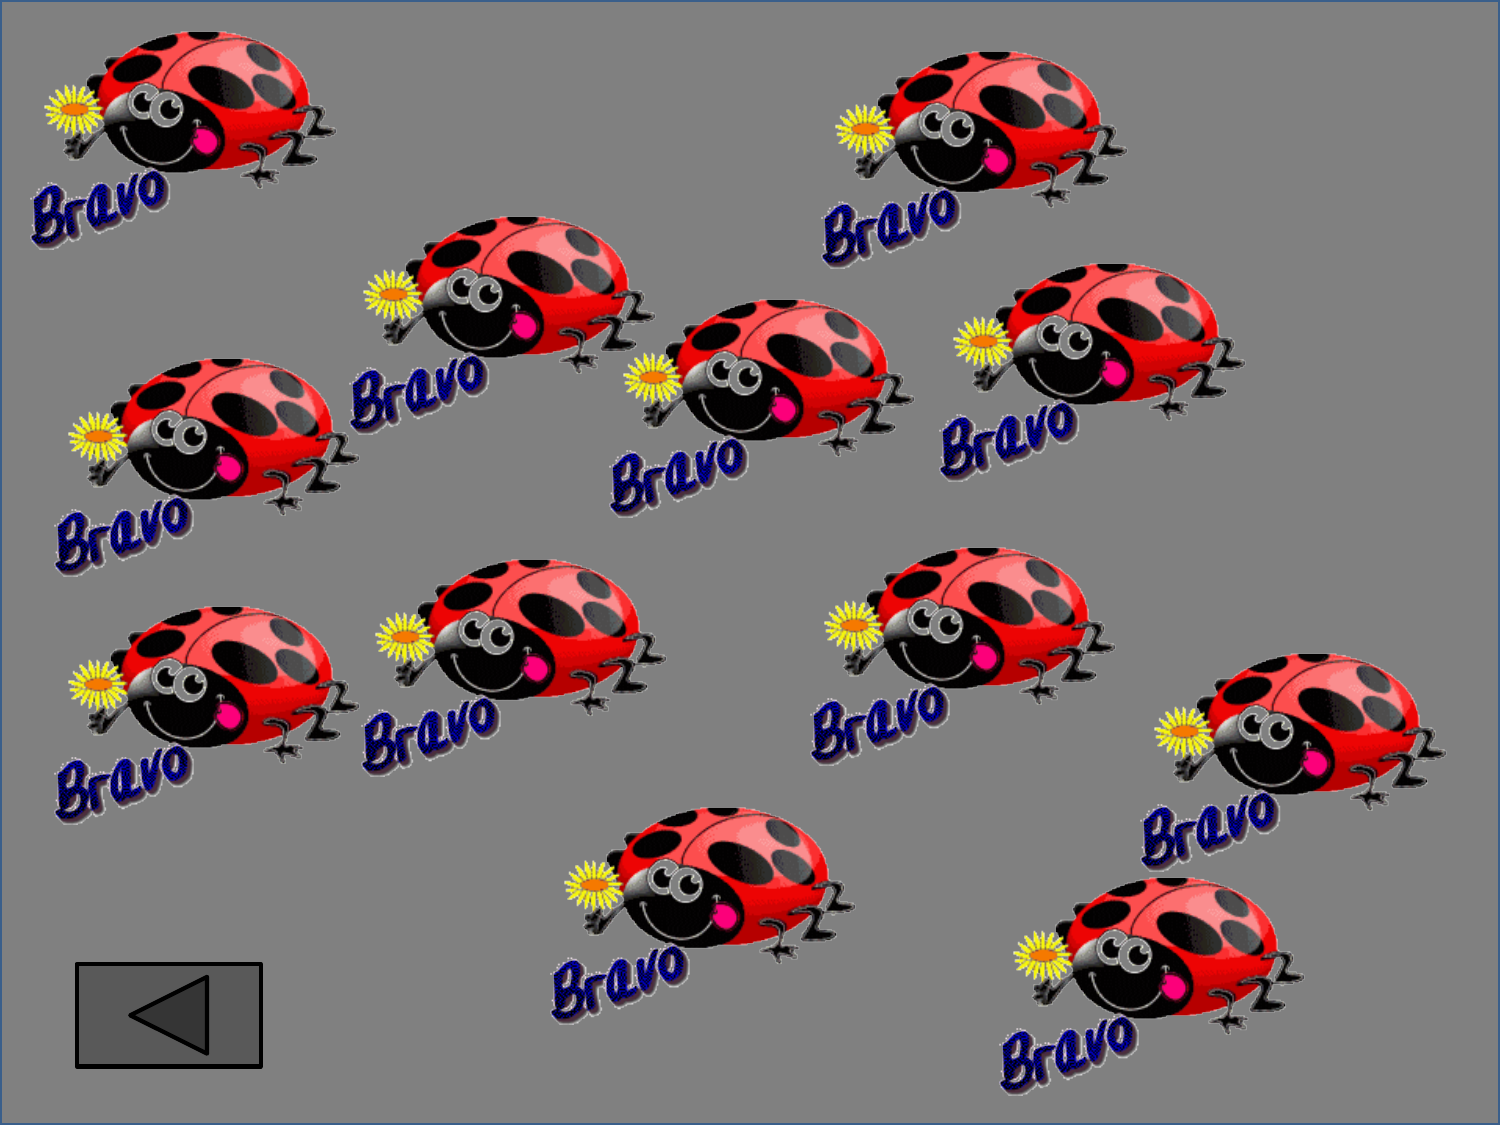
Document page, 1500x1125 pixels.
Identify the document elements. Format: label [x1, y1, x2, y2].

picture [997, 621, 1459, 1097]
text_box [0, 0, 1500, 1125]
picture [29, 0, 1258, 1026]
text_box [75, 962, 263, 1069]
